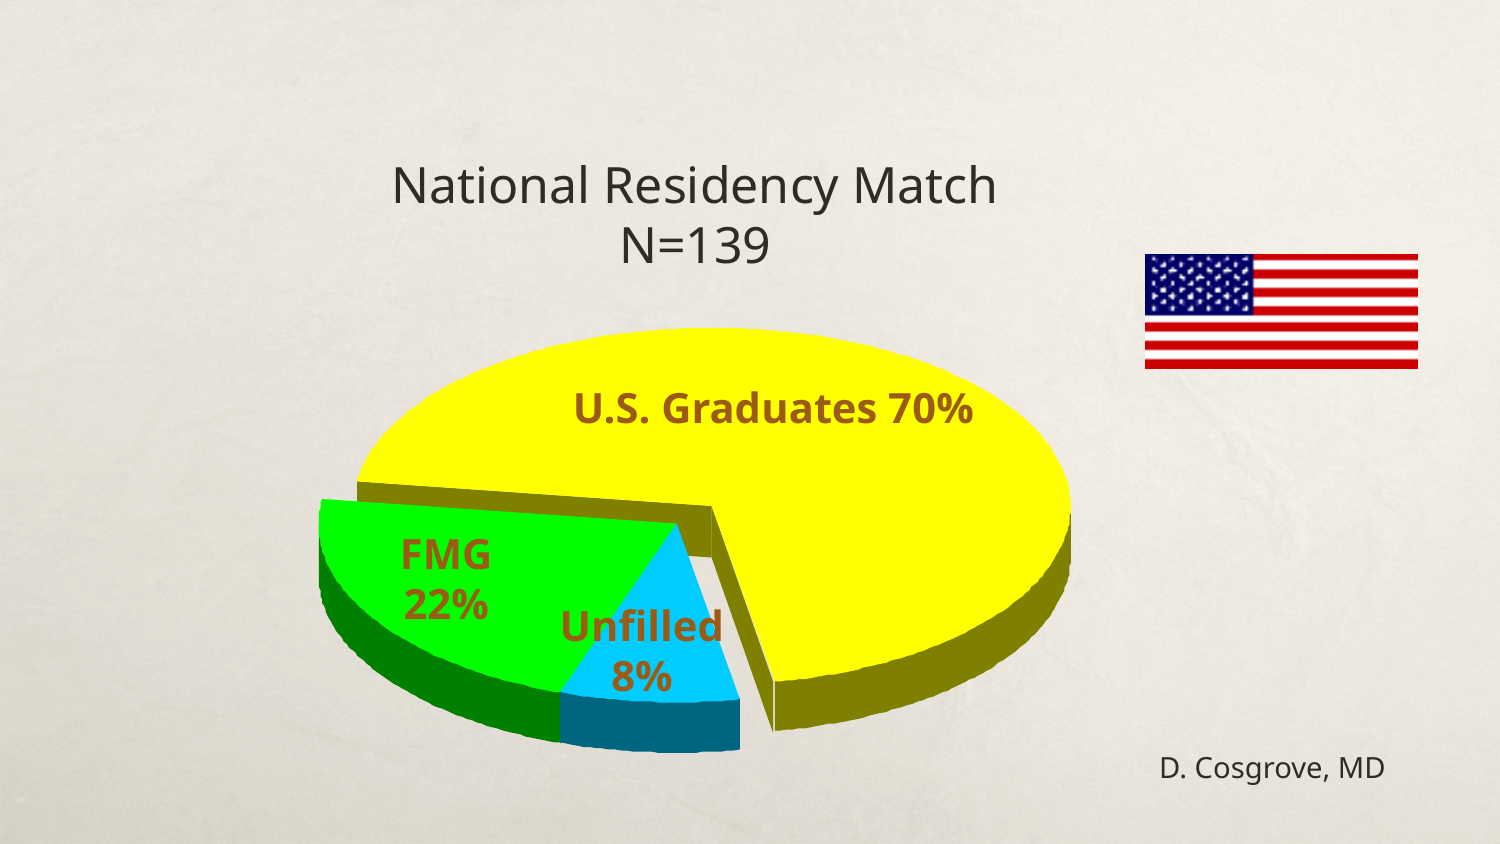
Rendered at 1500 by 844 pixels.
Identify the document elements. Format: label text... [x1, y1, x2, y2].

text_box D. Cosgrove, MD [1219, 743, 1399, 791]
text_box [144, 298, 1214, 802]
picture [1143, 252, 1420, 371]
text_box National Residency Match N=139 [30, 126, 1361, 300]
